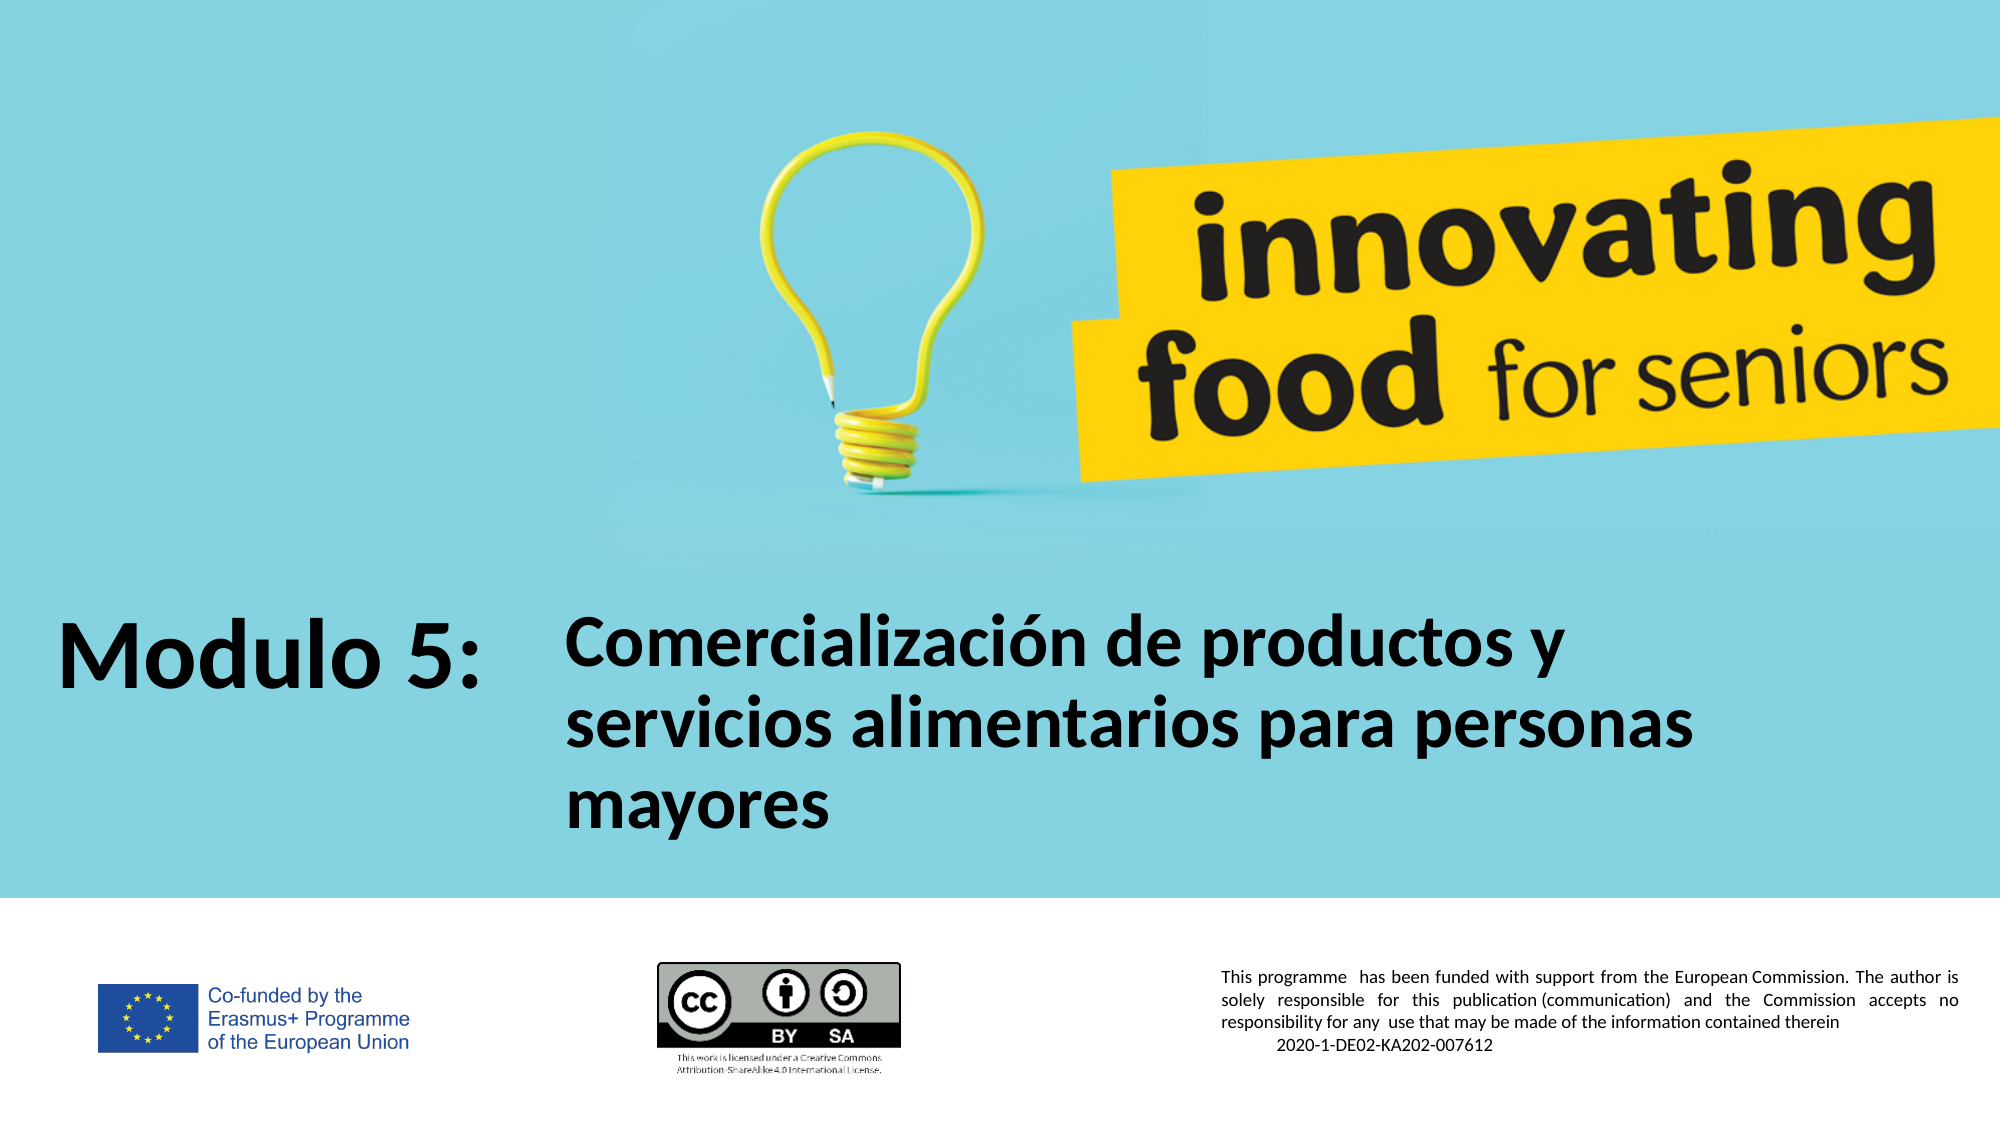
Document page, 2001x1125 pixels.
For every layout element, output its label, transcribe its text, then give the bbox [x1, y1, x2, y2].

list Modulo 5: [41, 594, 908, 709]
list Comercialización de productos y servicios alimentarios para personas mayores [908, 594, 1824, 709]
text_box This programme has been funded with support from the European Commission. The author is solely responsible for this publication (communication) and the Commission accepts no responsibility for any use that may be made of the information contained therein 2020-1-DE02-KA202-007612 [1206, 957, 1974, 1063]
picture [0, 0, 2000, 898]
picture [653, 957, 904, 1080]
